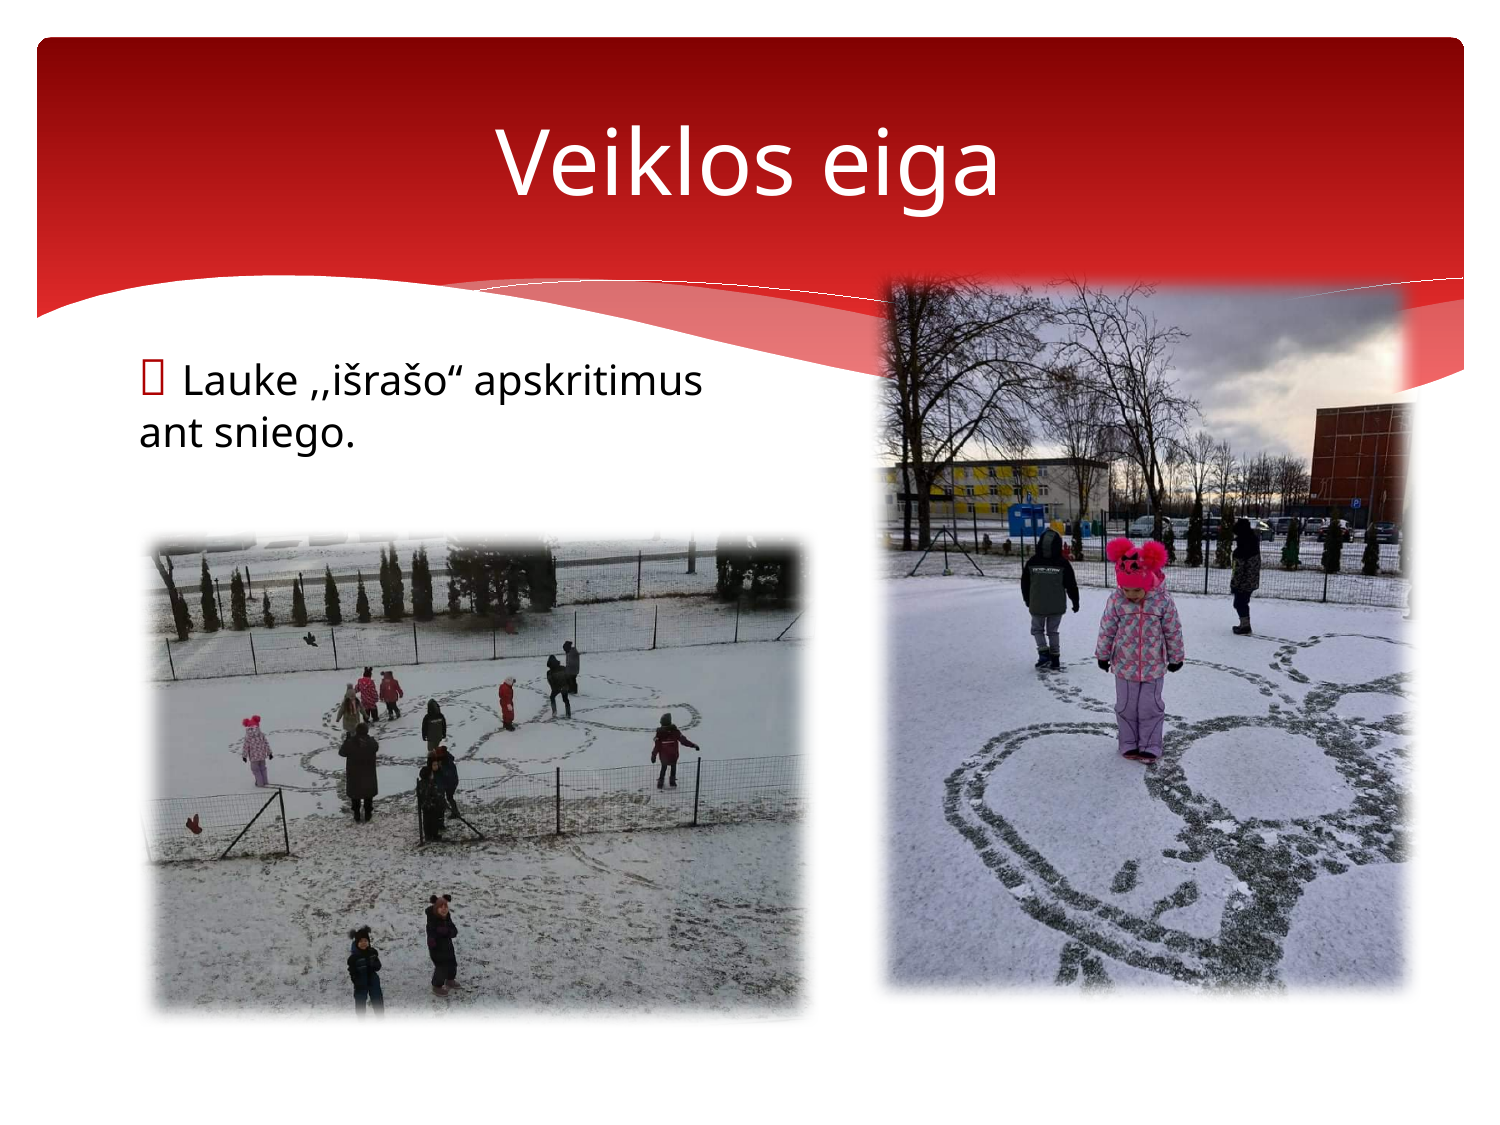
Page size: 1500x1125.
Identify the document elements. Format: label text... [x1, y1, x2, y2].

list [867, 266, 1422, 1006]
picture [136, 526, 819, 1028]
list  Lauke ,,išrašo“ apskritimus ant sniego. [123, 338, 751, 904]
title Veiklos eiga [75, 55, 1425, 261]
